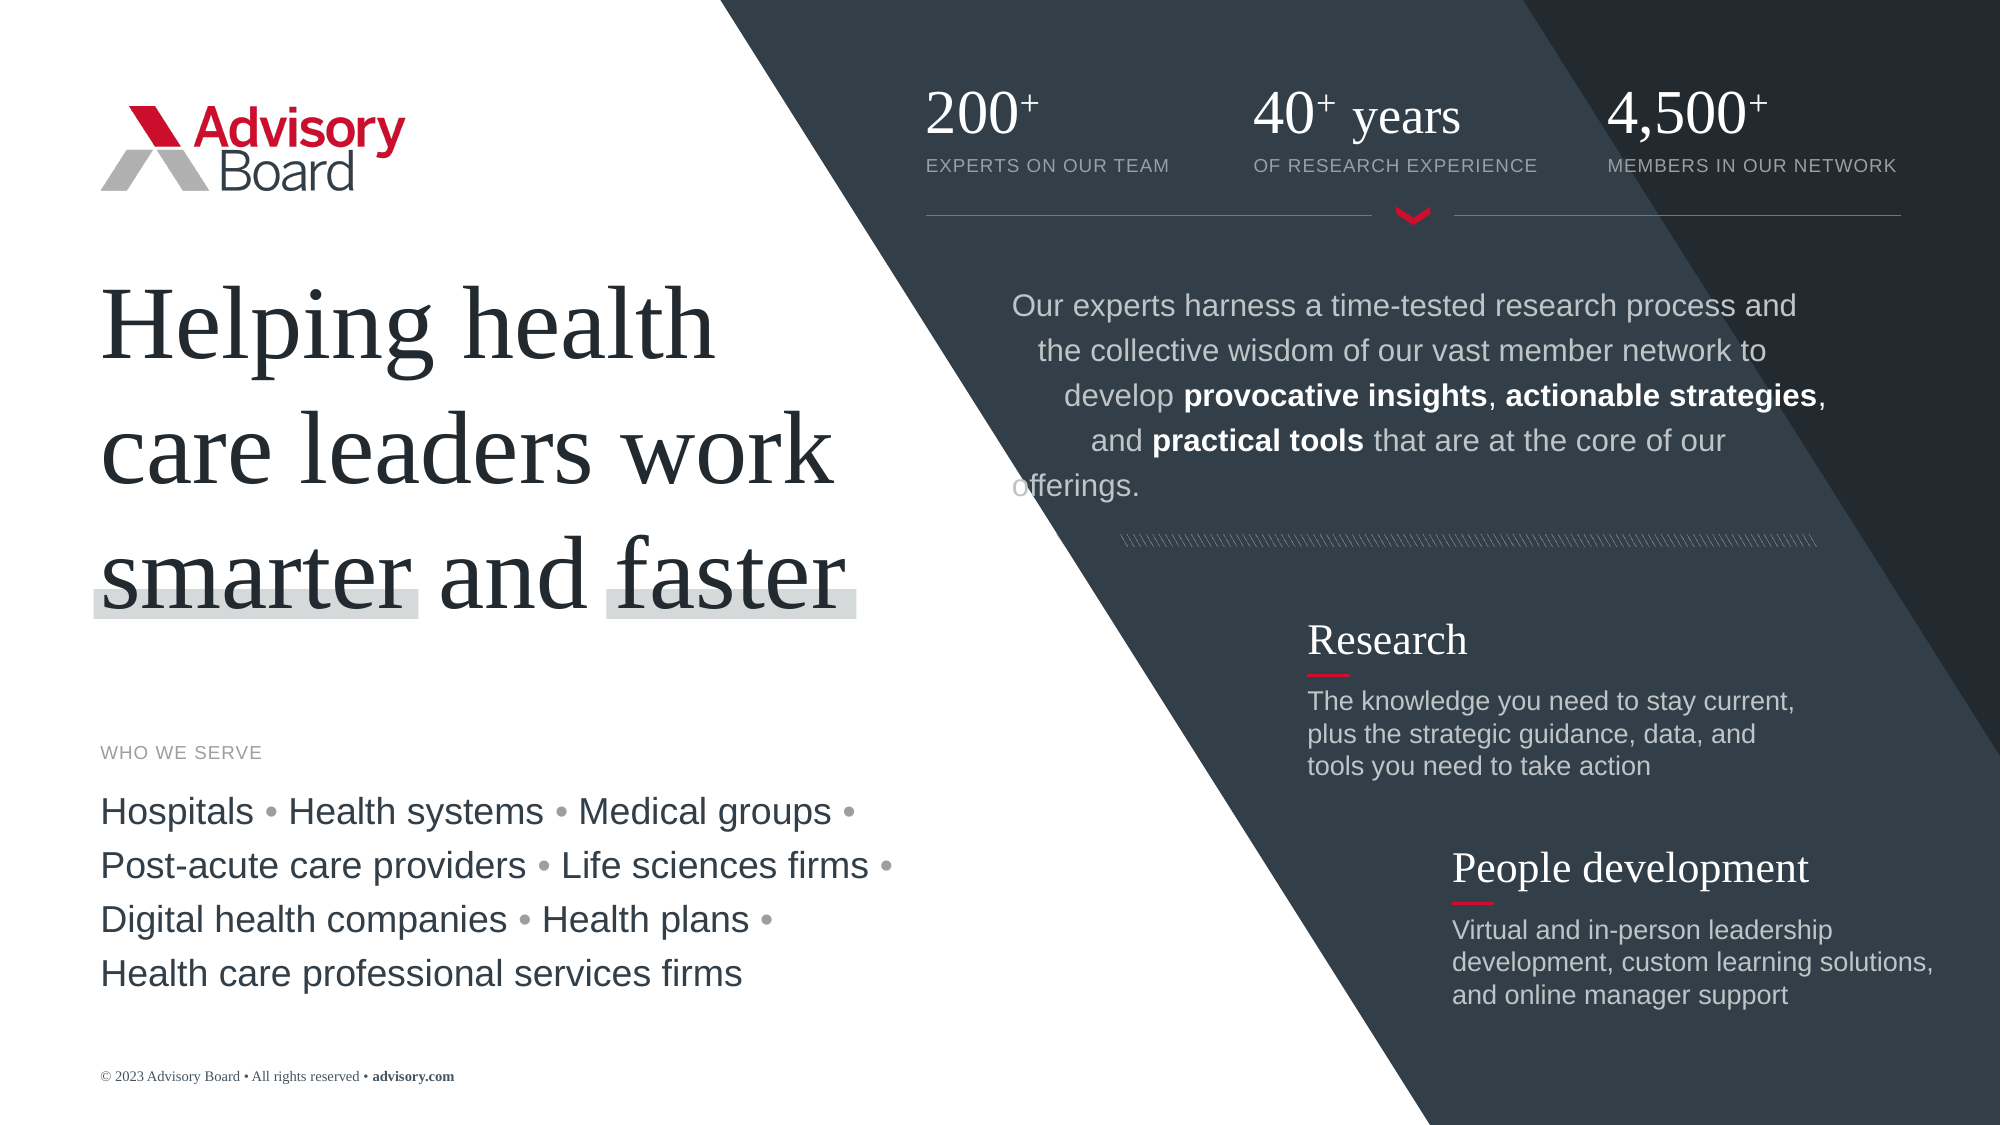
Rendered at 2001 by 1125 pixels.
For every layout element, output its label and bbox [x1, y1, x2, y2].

picture [1118, 534, 1818, 547]
picture [1057, 534, 1068, 547]
picture [100, 106, 406, 191]
